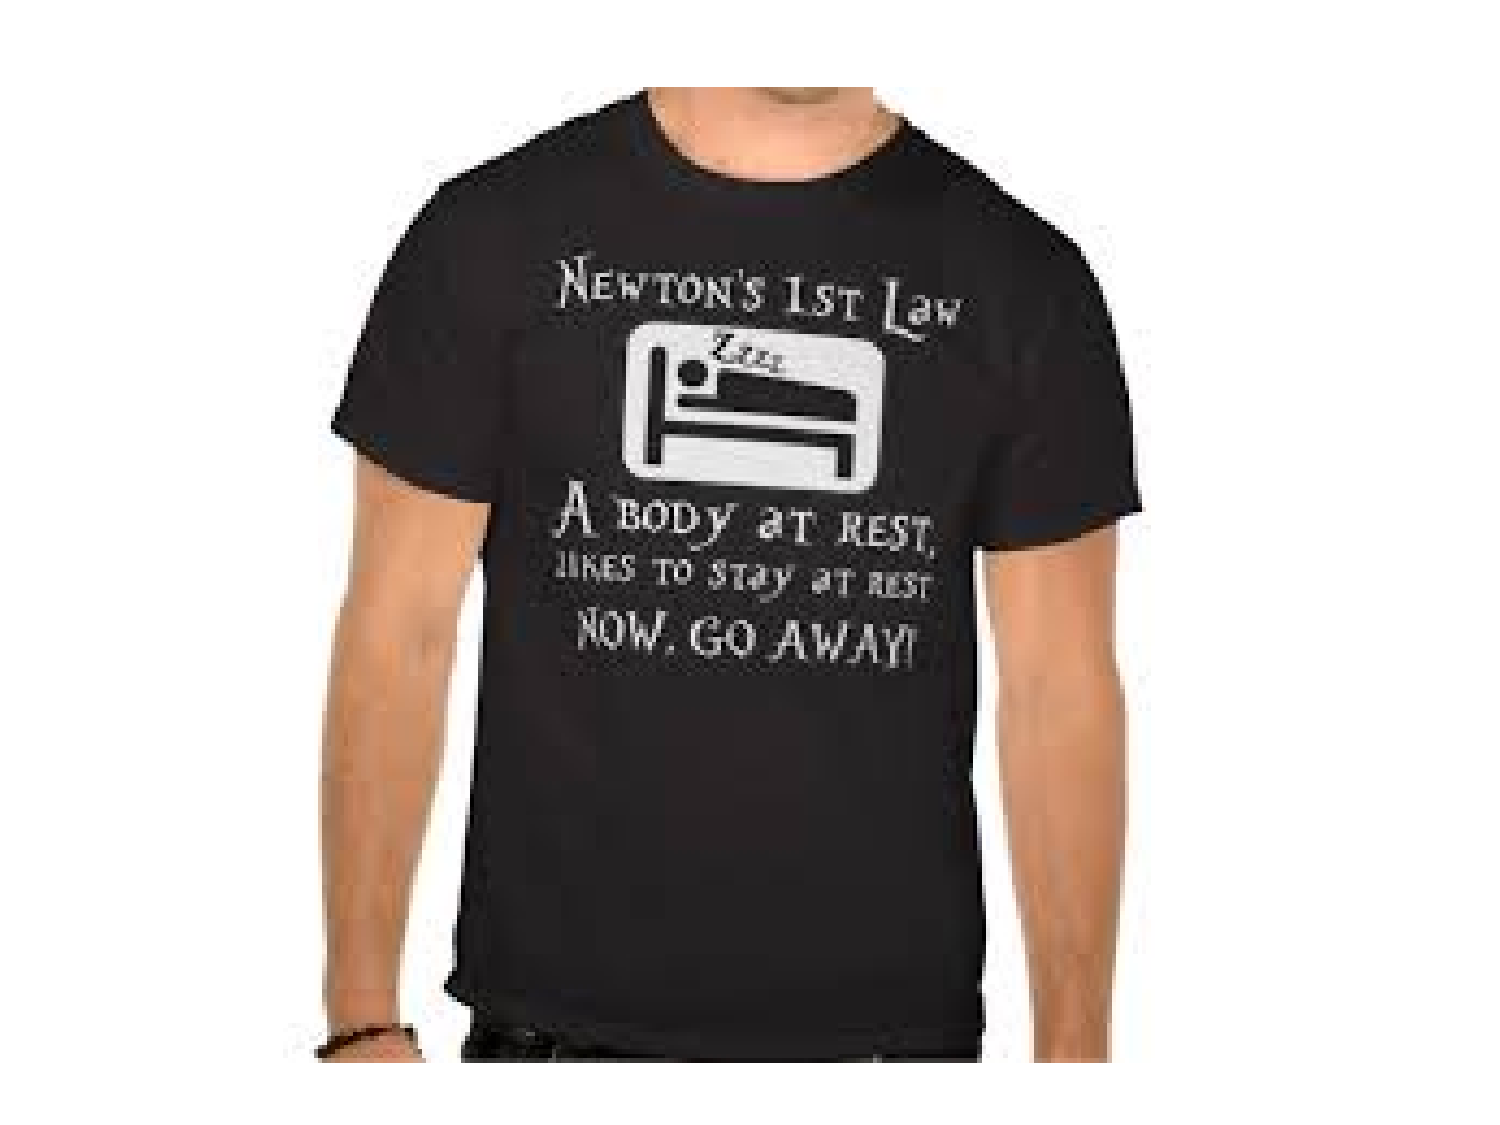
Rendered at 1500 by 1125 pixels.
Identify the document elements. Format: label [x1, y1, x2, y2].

picture [249, 87, 1226, 1063]
